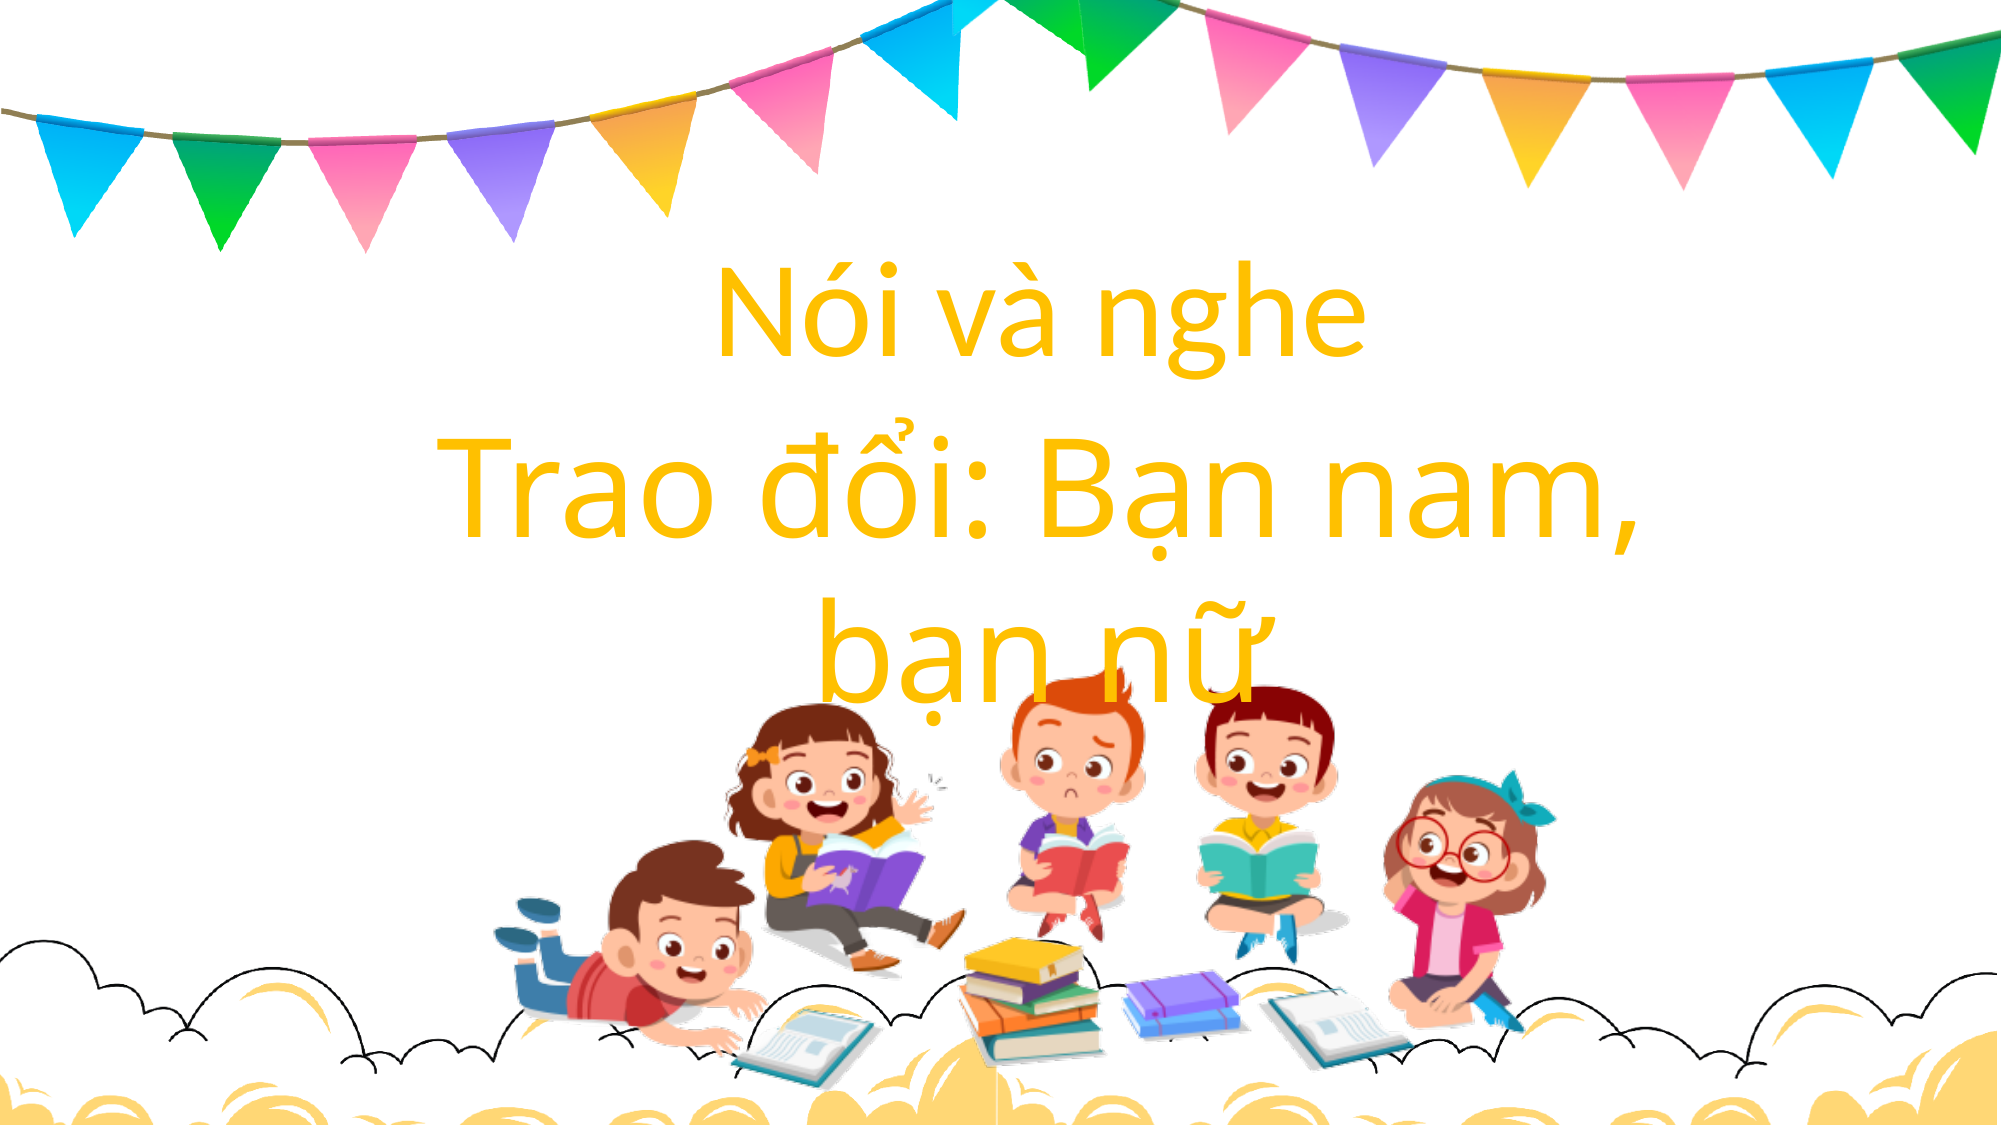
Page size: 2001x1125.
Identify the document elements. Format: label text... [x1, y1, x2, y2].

picture [0, 0, 2001, 1125]
text_box Trao đổi: Bạn nam, bạn nữ [1161, 392, 1776, 738]
text_box Trao đổi: Bạn nam, bạn nữ [307, 392, 832, 738]
text_box Nói và nghe [1161, 231, 1386, 392]
text_box Nói và nghe [697, 284, 832, 392]
